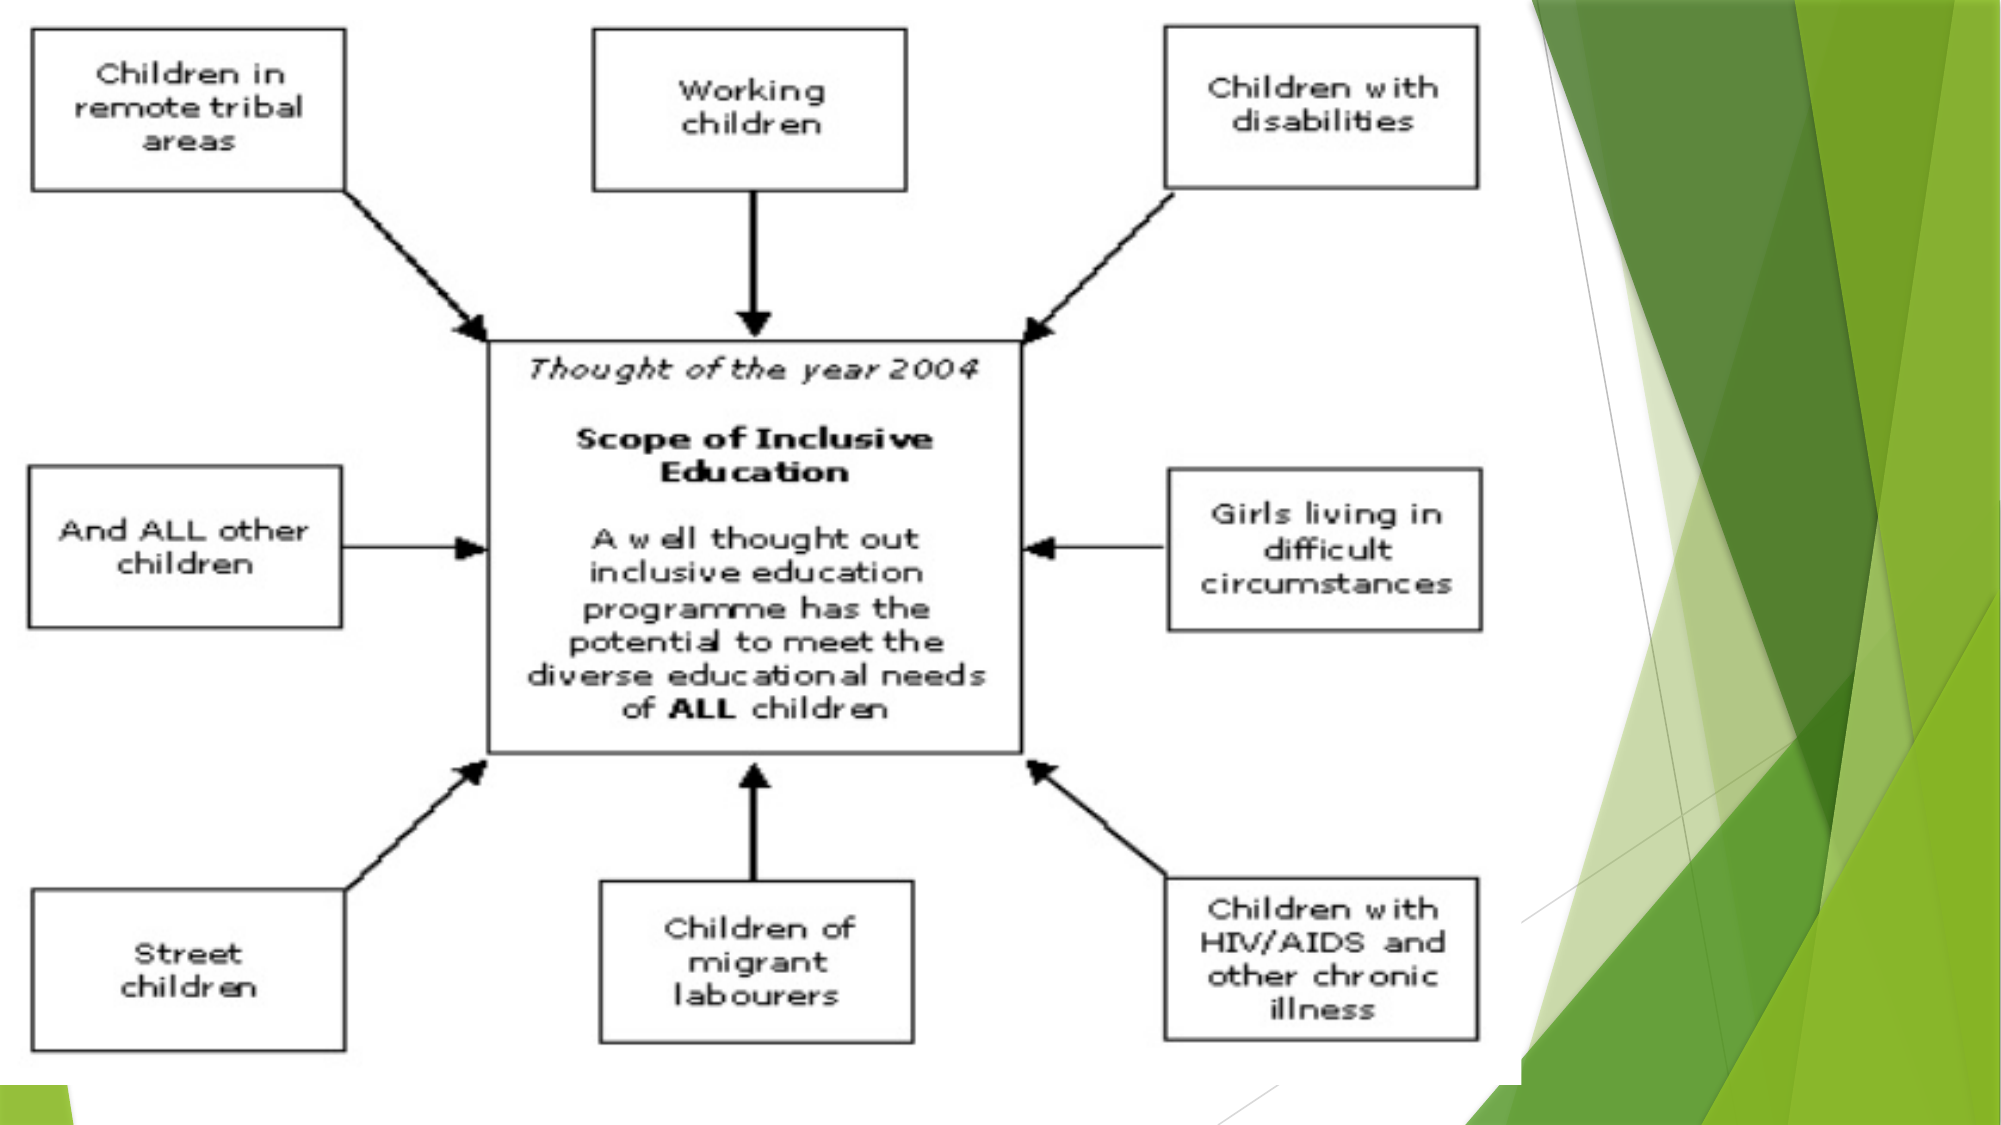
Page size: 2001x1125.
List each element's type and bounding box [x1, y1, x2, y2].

list [0, 19, 1522, 1086]
